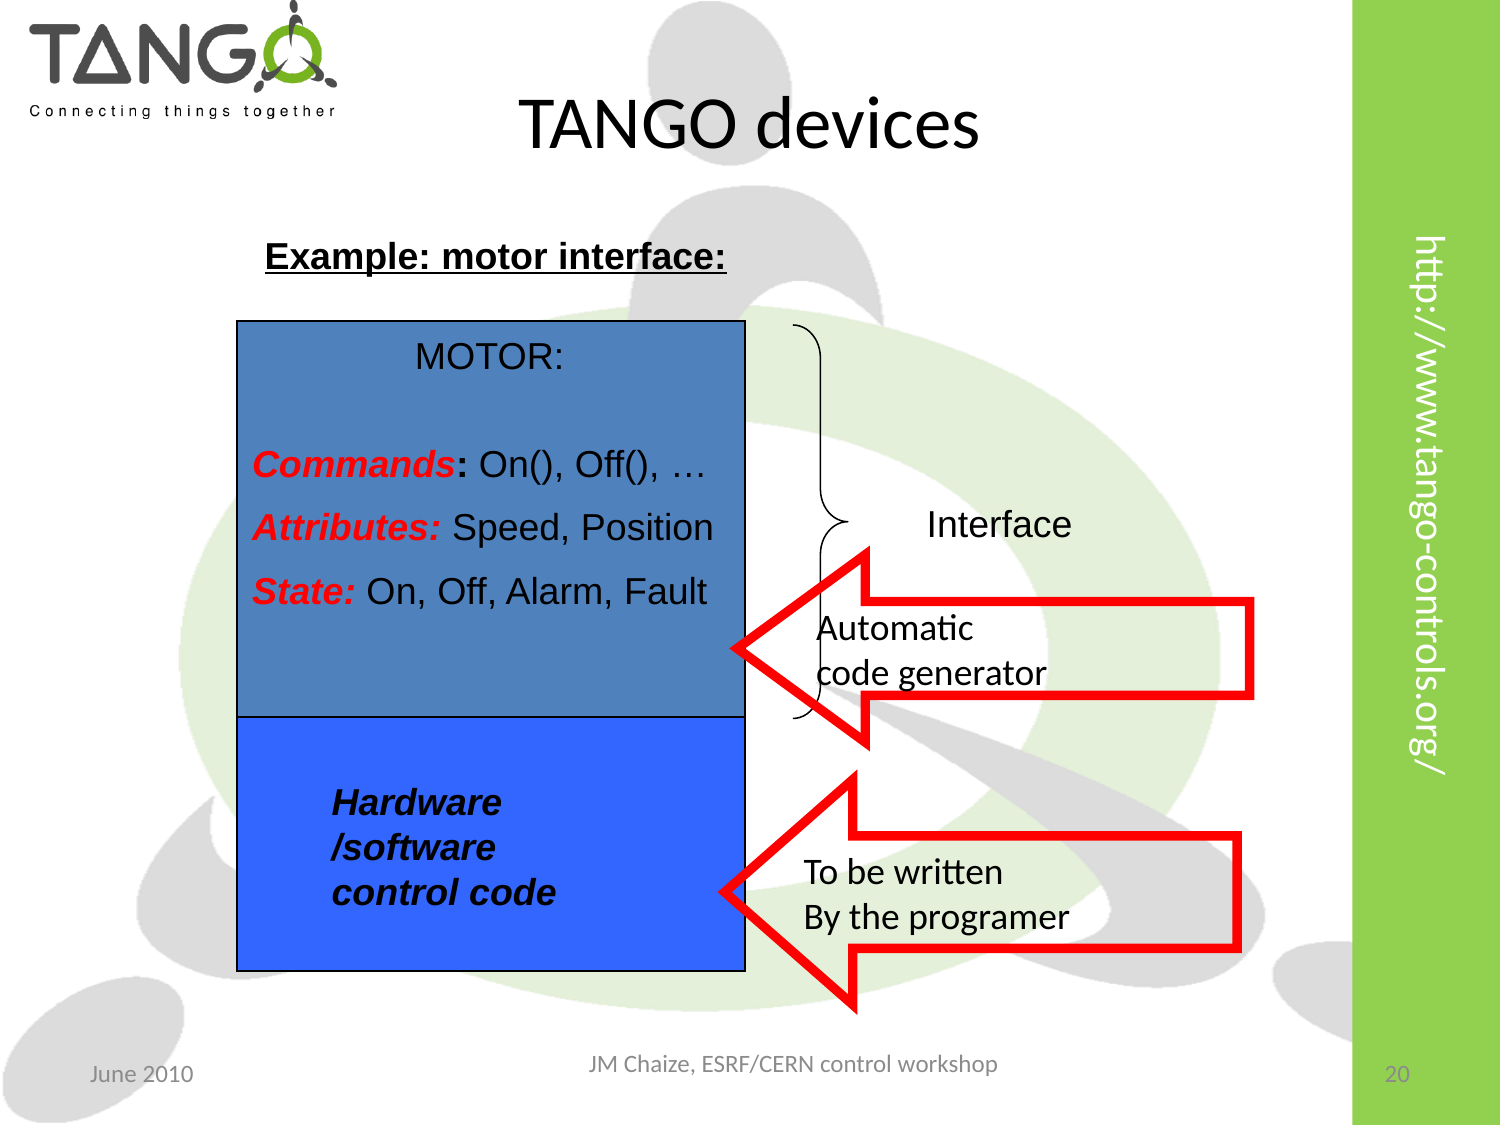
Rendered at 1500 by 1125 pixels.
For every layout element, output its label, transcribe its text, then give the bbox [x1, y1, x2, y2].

text_box [237, 717, 746, 971]
title TANGO devices [249, 0, 1250, 238]
text_box Automatic code generator [737, 554, 1250, 743]
text_box Example: motor interface: [249, 238, 1181, 285]
text_box [792, 690, 815, 719]
text_box [792, 324, 848, 607]
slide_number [75, 1042, 425, 1103]
text_box To be written By the programer [724, 779, 1238, 1005]
text_box Commands: On(), Off(), … Attributes: Speed, Position State: On, Off, Alarm, Fault [237, 432, 746, 684]
text_box [237, 684, 746, 717]
text_box Interface [911, 492, 1088, 552]
picture [0, 0, 1352, 1125]
slide_number 20 [1074, 1042, 1425, 1103]
footer JM Chaize, ESRF/CERN control workshop [450, 1025, 1138, 1100]
text_box Hardware /software control code [316, 770, 621, 921]
text_box [237, 320, 746, 432]
text_box MOTOR: [400, 324, 580, 385]
